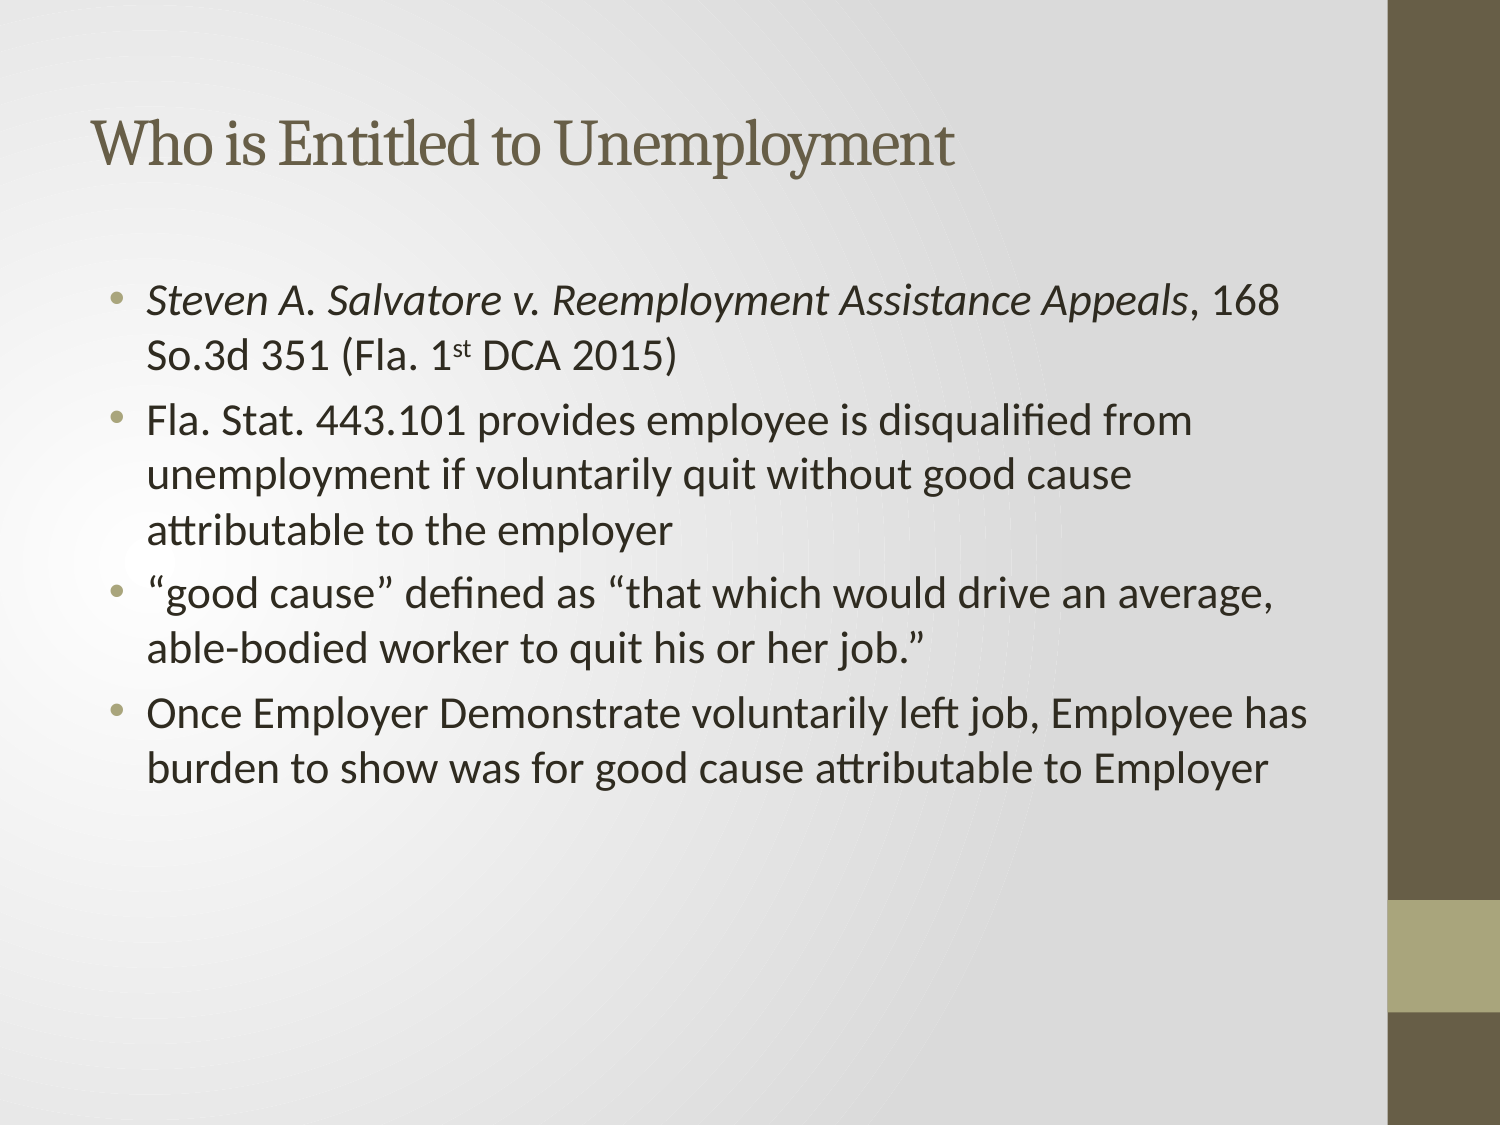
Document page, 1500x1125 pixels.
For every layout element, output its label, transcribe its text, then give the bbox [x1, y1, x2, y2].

list Steven A. Salvatore v. Reemployment Assistance Appeals, 168 So.3d 351 (Fla. 1st DCA 2015) Fla. Stat. 443.101 provides employee is disqualified from unemployment if voluntarily quit without good cause attributable to the employer “good cause” defined as “that which would drive an average, able-bodied worker to quit his or her job.” Once Employer Demonstrate voluntarily left job, Employee has burden to show was for good cause attributable to Employer [75, 262, 1325, 1050]
title Who is Entitled to Unemployment [75, 45, 1325, 233]
